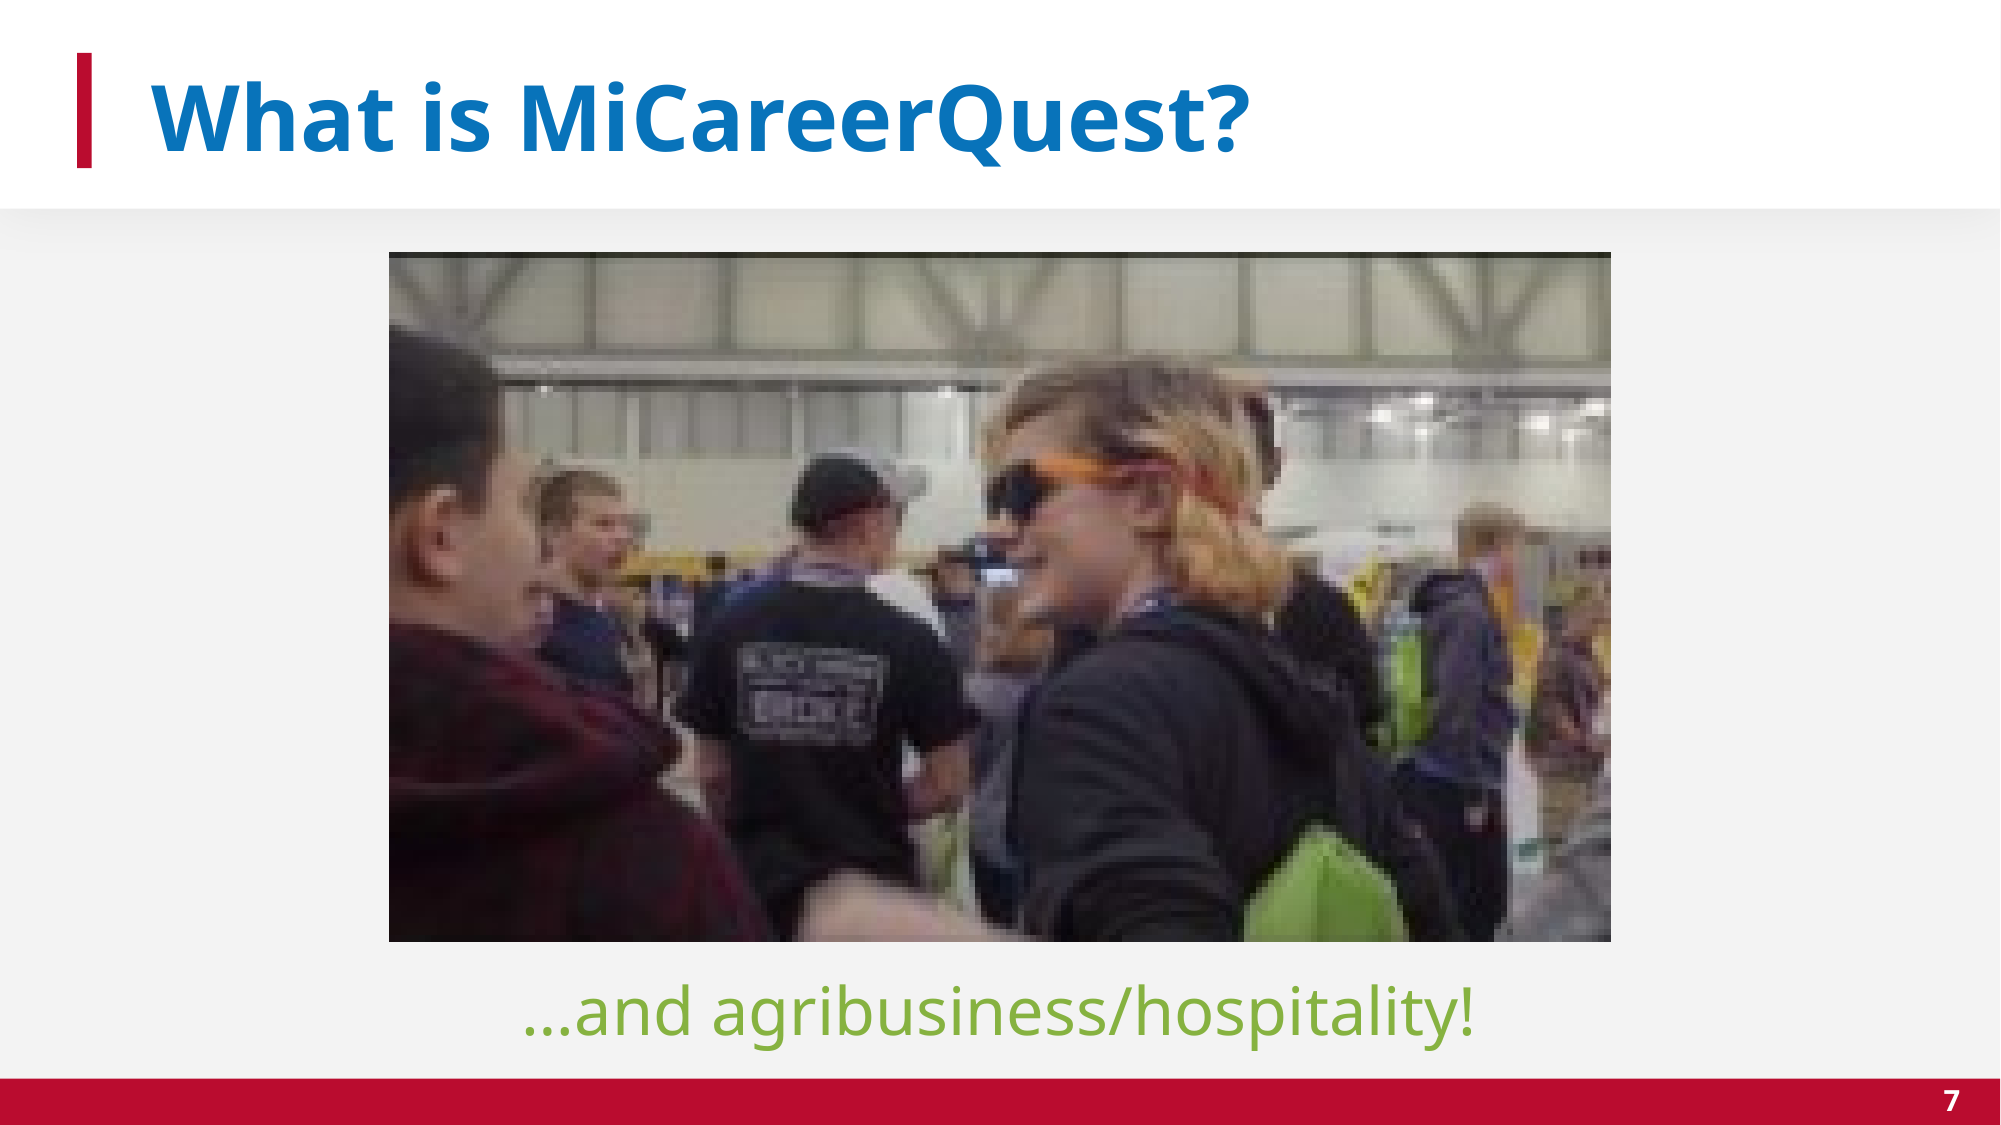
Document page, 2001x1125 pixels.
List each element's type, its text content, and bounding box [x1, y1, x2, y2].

text_box …and agribusiness/hospitality! [56, 960, 1944, 1057]
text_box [388, 251, 1612, 943]
title What is MiCareerQuest? [136, 51, 1455, 165]
